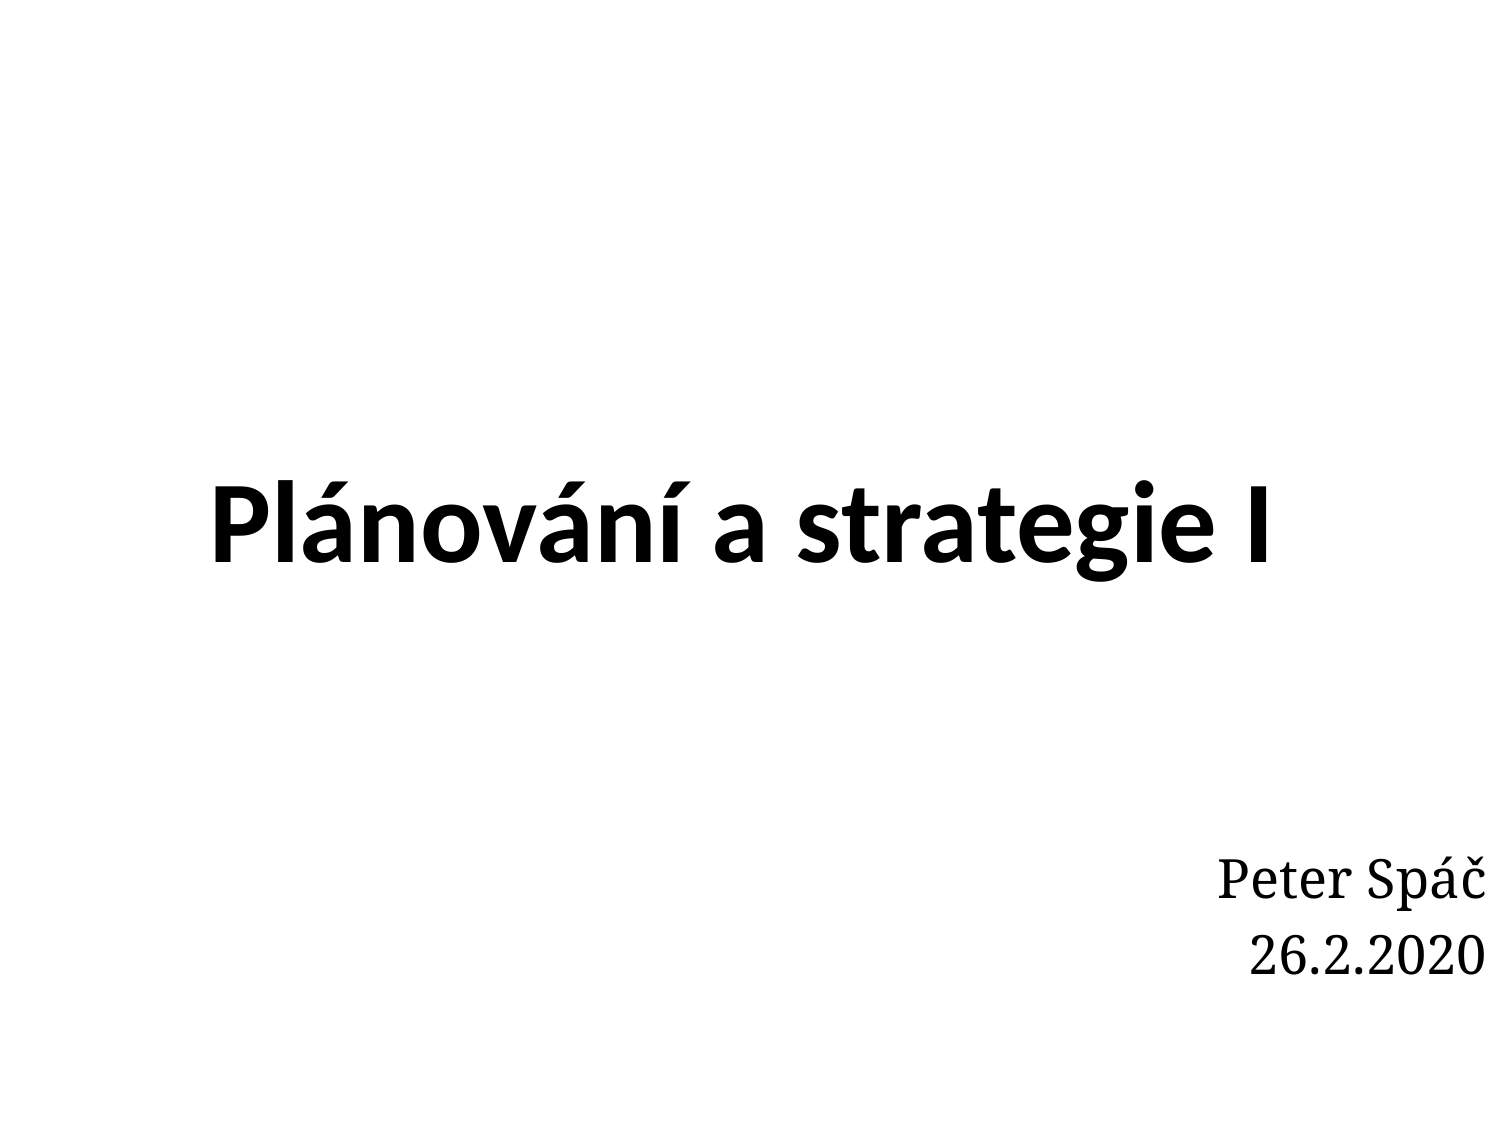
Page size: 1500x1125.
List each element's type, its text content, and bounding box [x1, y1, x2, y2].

subtitle Peter Spáč 26.2.2020 [209, 837, 1498, 1125]
title Plánování a strategie I [53, 224, 1436, 587]
